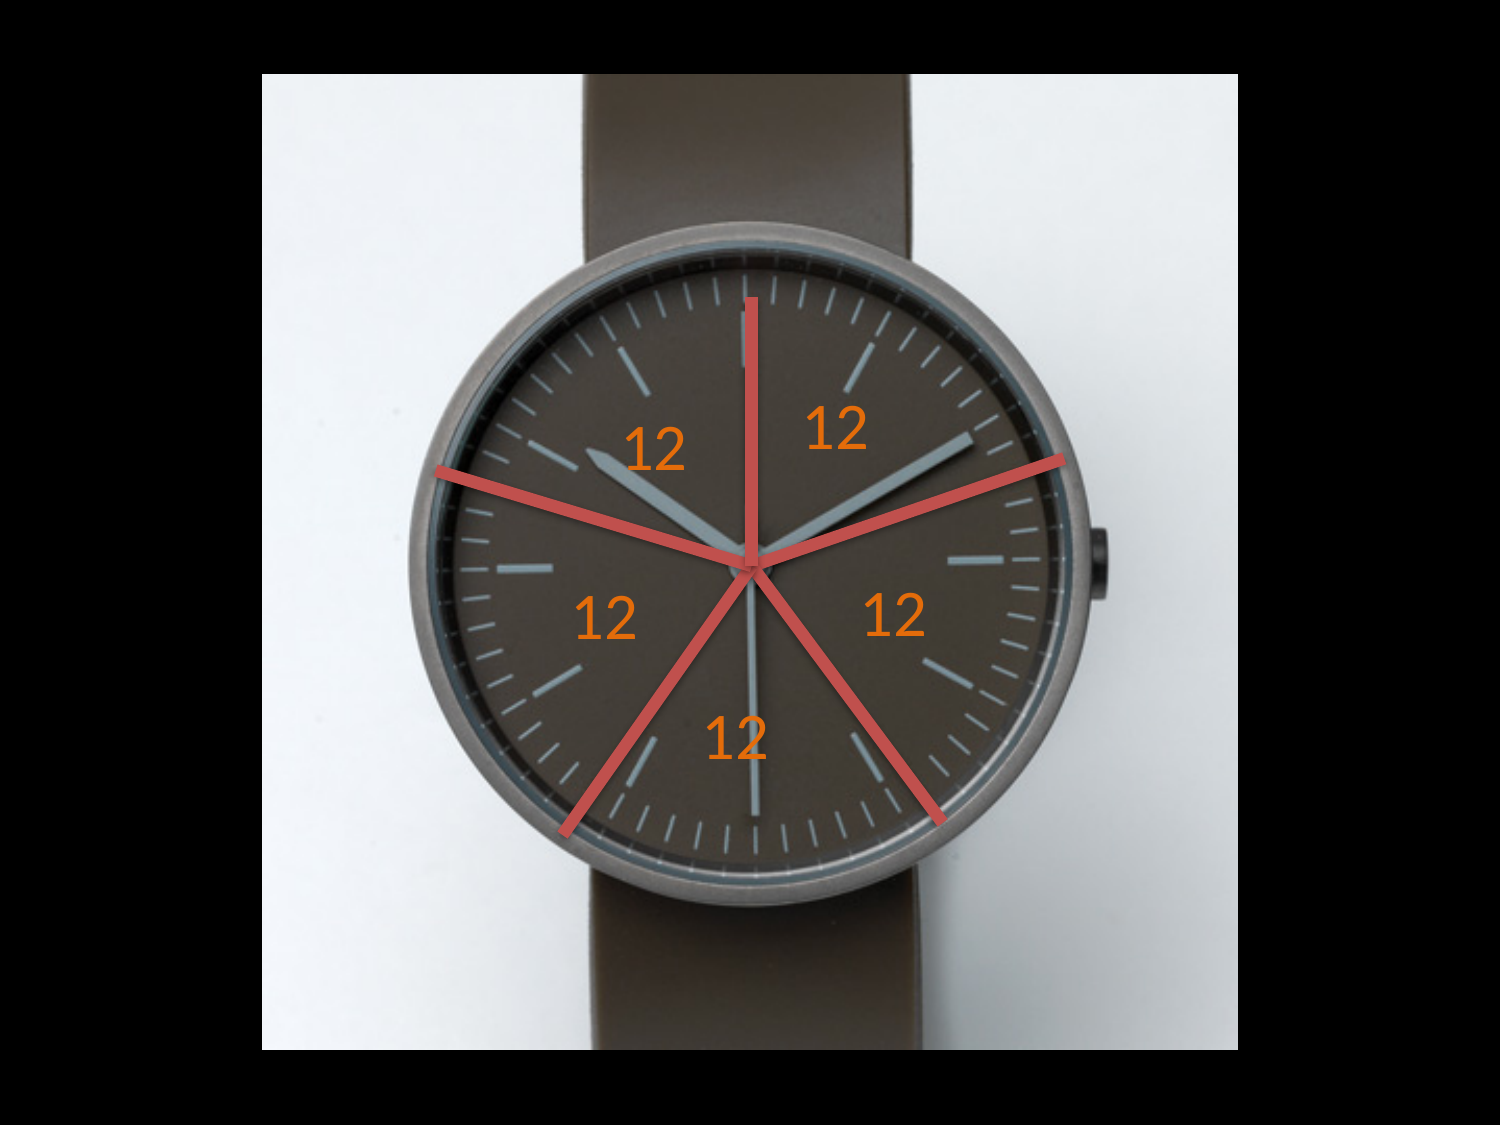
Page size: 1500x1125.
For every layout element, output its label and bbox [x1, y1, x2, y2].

picture [262, 74, 1238, 1051]
text_box [756, 458, 1065, 567]
text_box [435, 470, 747, 567]
text_box [562, 575, 752, 836]
text_box [755, 565, 943, 824]
